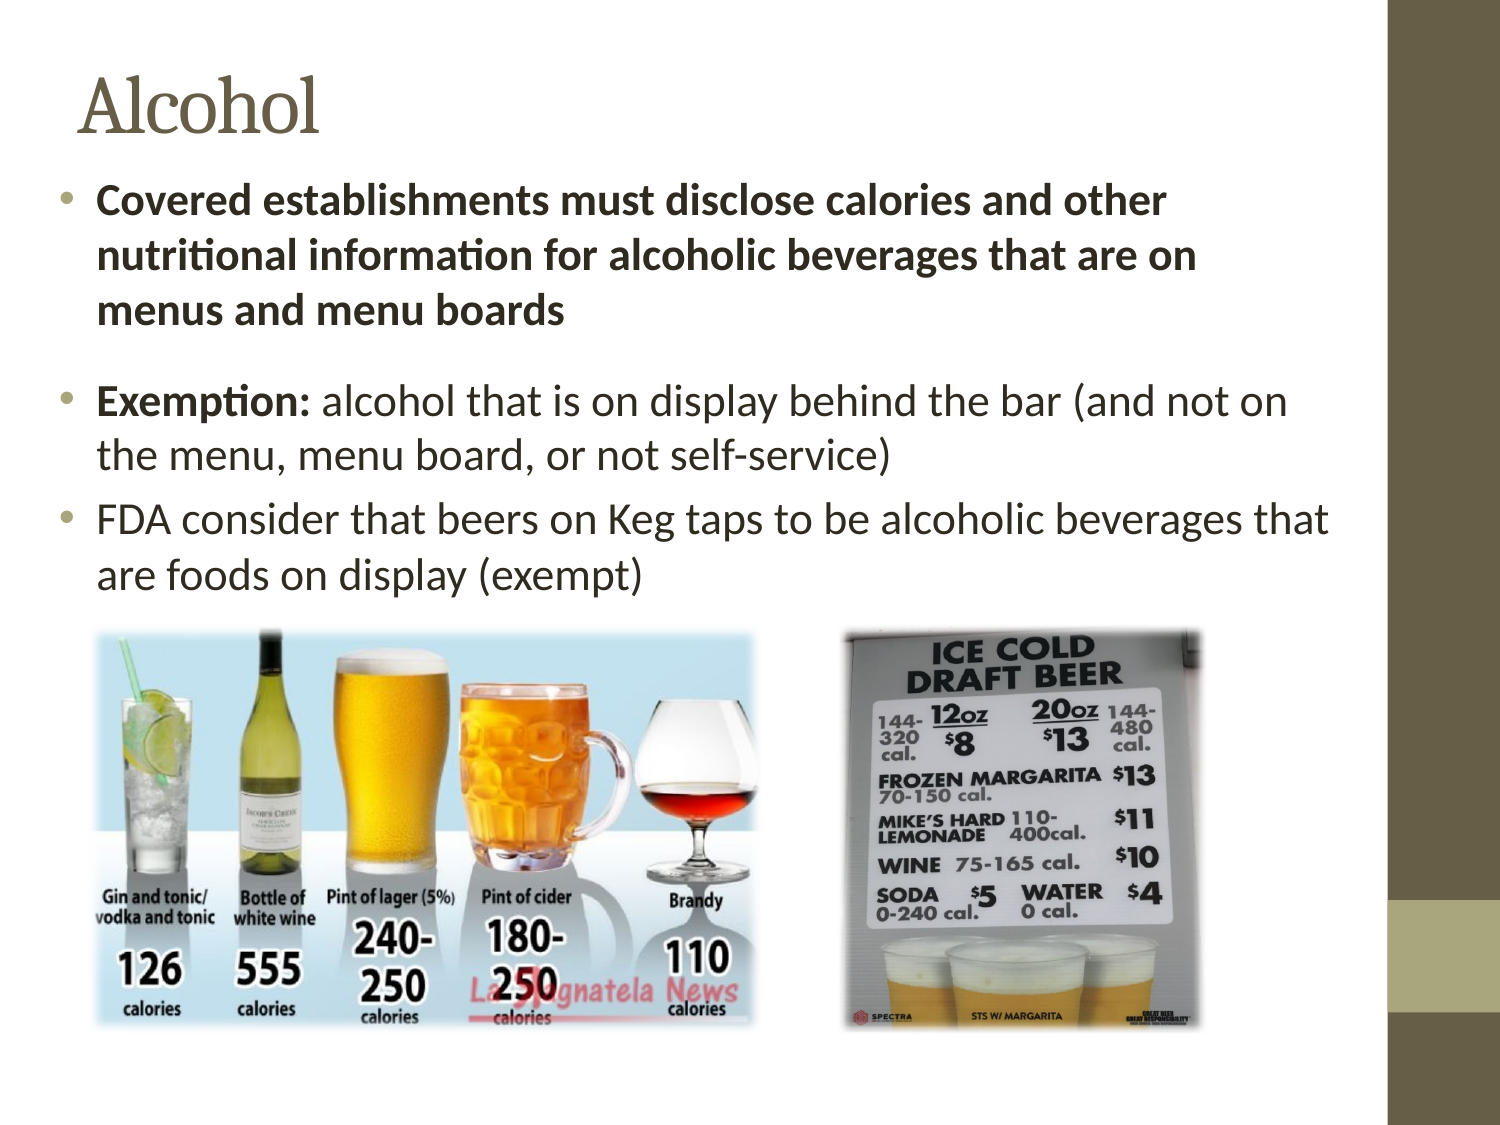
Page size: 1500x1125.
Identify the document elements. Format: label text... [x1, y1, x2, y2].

title Alcohol [62, 24, 1313, 162]
picture [816, 636, 1227, 1022]
list Covered establishments must disclose calories and other nutritional information for alcoholic beverages that are on menus and menu boards Exemption: alcohol that is on display behind the bar (and not on the menu, menu board, or not self-service) FDA consider that beers on Keg taps to be alcoholic beverages that are foods on display (exempt) [24, 162, 1350, 850]
picture [86, 624, 763, 1035]
